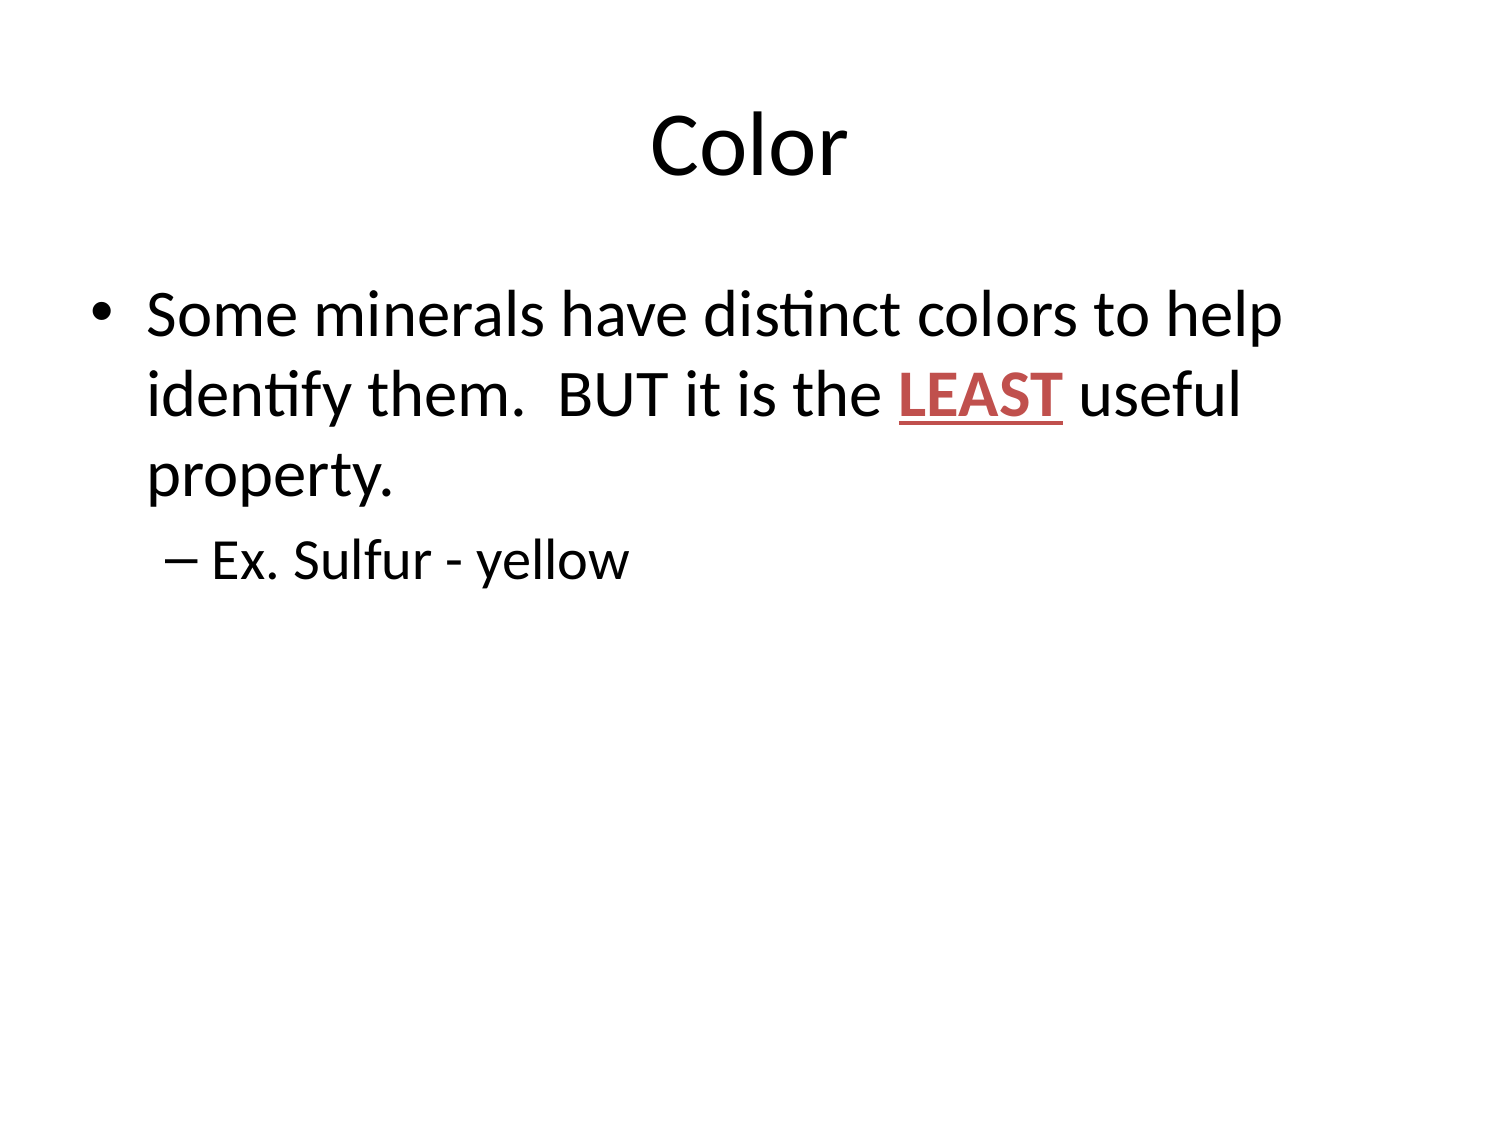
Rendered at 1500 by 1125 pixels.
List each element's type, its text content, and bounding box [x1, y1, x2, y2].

list Some minerals have distinct colors to help identify them. BUT it is the LEAST useful property. Ex. Sulfur - yellow [75, 262, 1425, 1005]
title Color [75, 45, 1425, 233]
